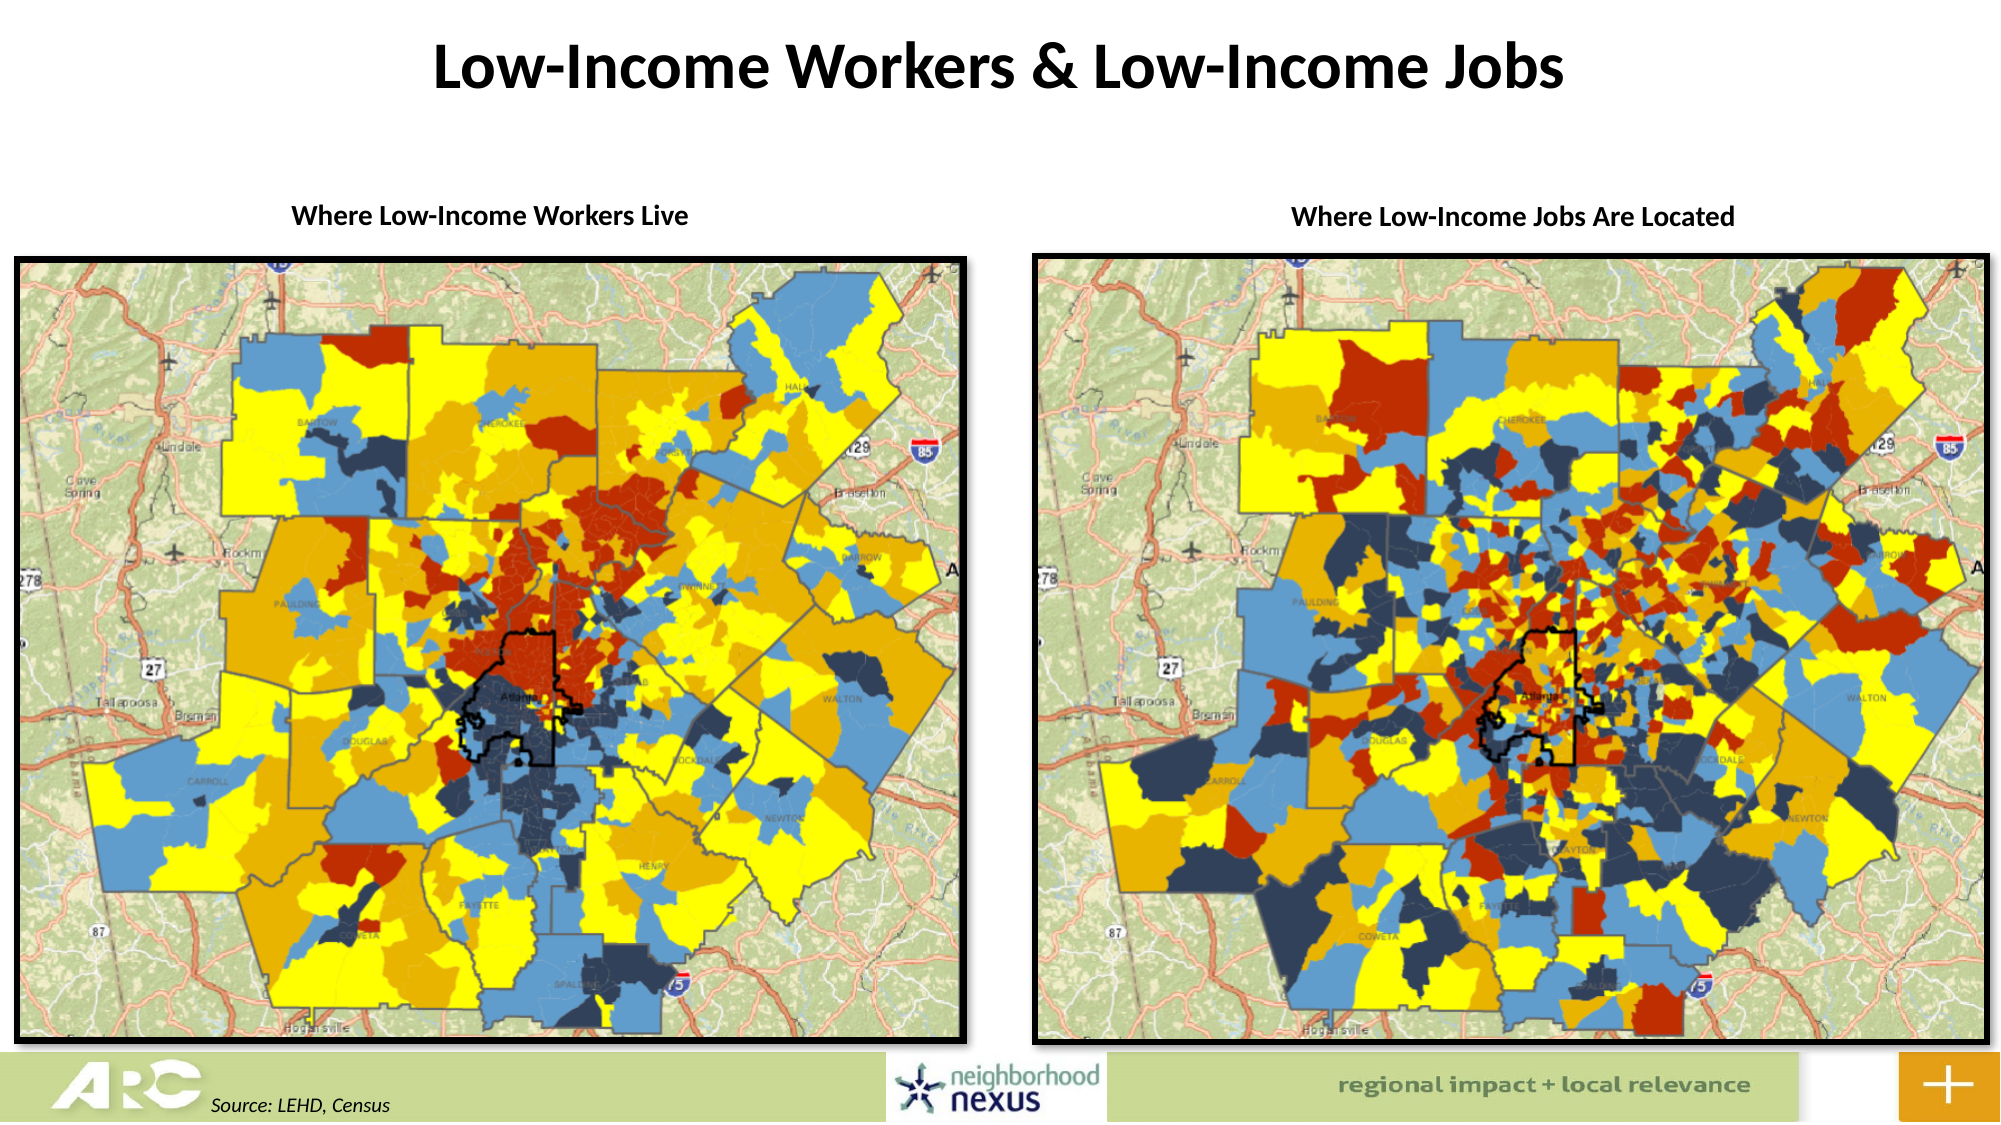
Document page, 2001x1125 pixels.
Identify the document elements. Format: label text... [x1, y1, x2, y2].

picture [1037, 258, 1984, 1040]
text_box Source: LEHD, Census [196, 1084, 880, 1125]
text_box Where Low-Income Workers Live [20, 188, 961, 239]
text_box Low-Income Workers & Low-Income Jobs [0, 13, 2000, 109]
picture [19, 262, 961, 1038]
text_box Where Low-Income Jobs Are Located [1043, 189, 1984, 240]
picture [0, 1051, 2000, 1125]
